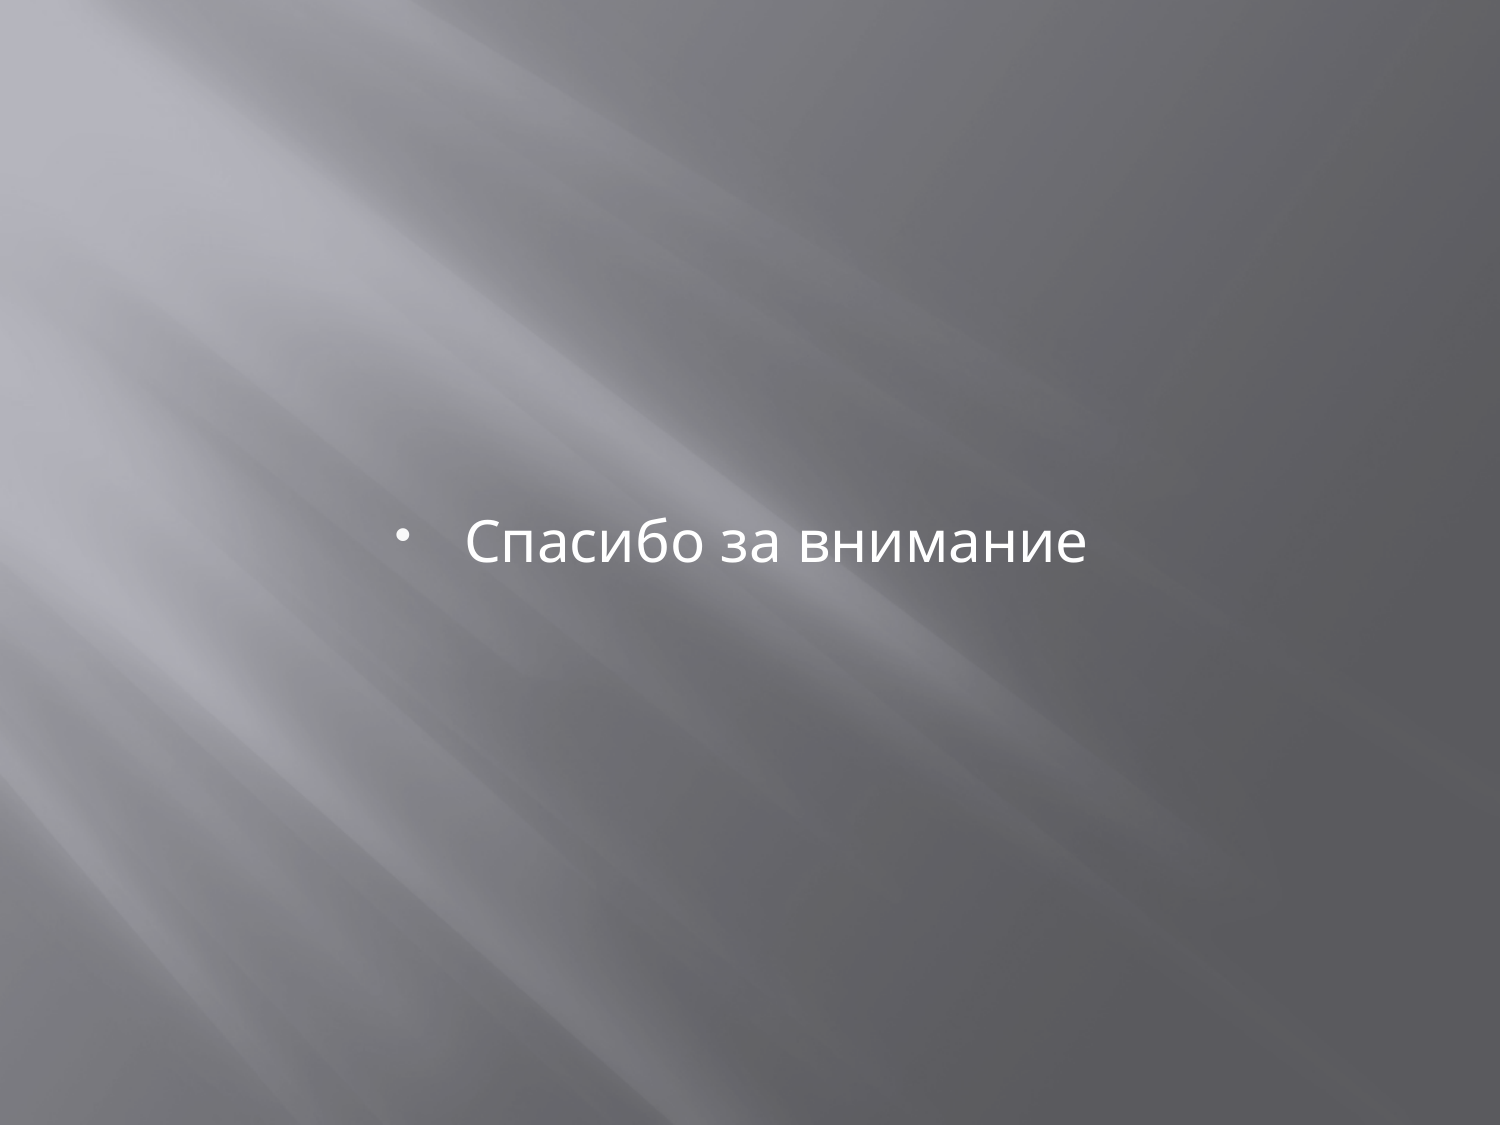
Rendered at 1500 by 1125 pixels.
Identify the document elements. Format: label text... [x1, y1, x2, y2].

list Спасибо за внимание [38, 497, 1425, 1005]
